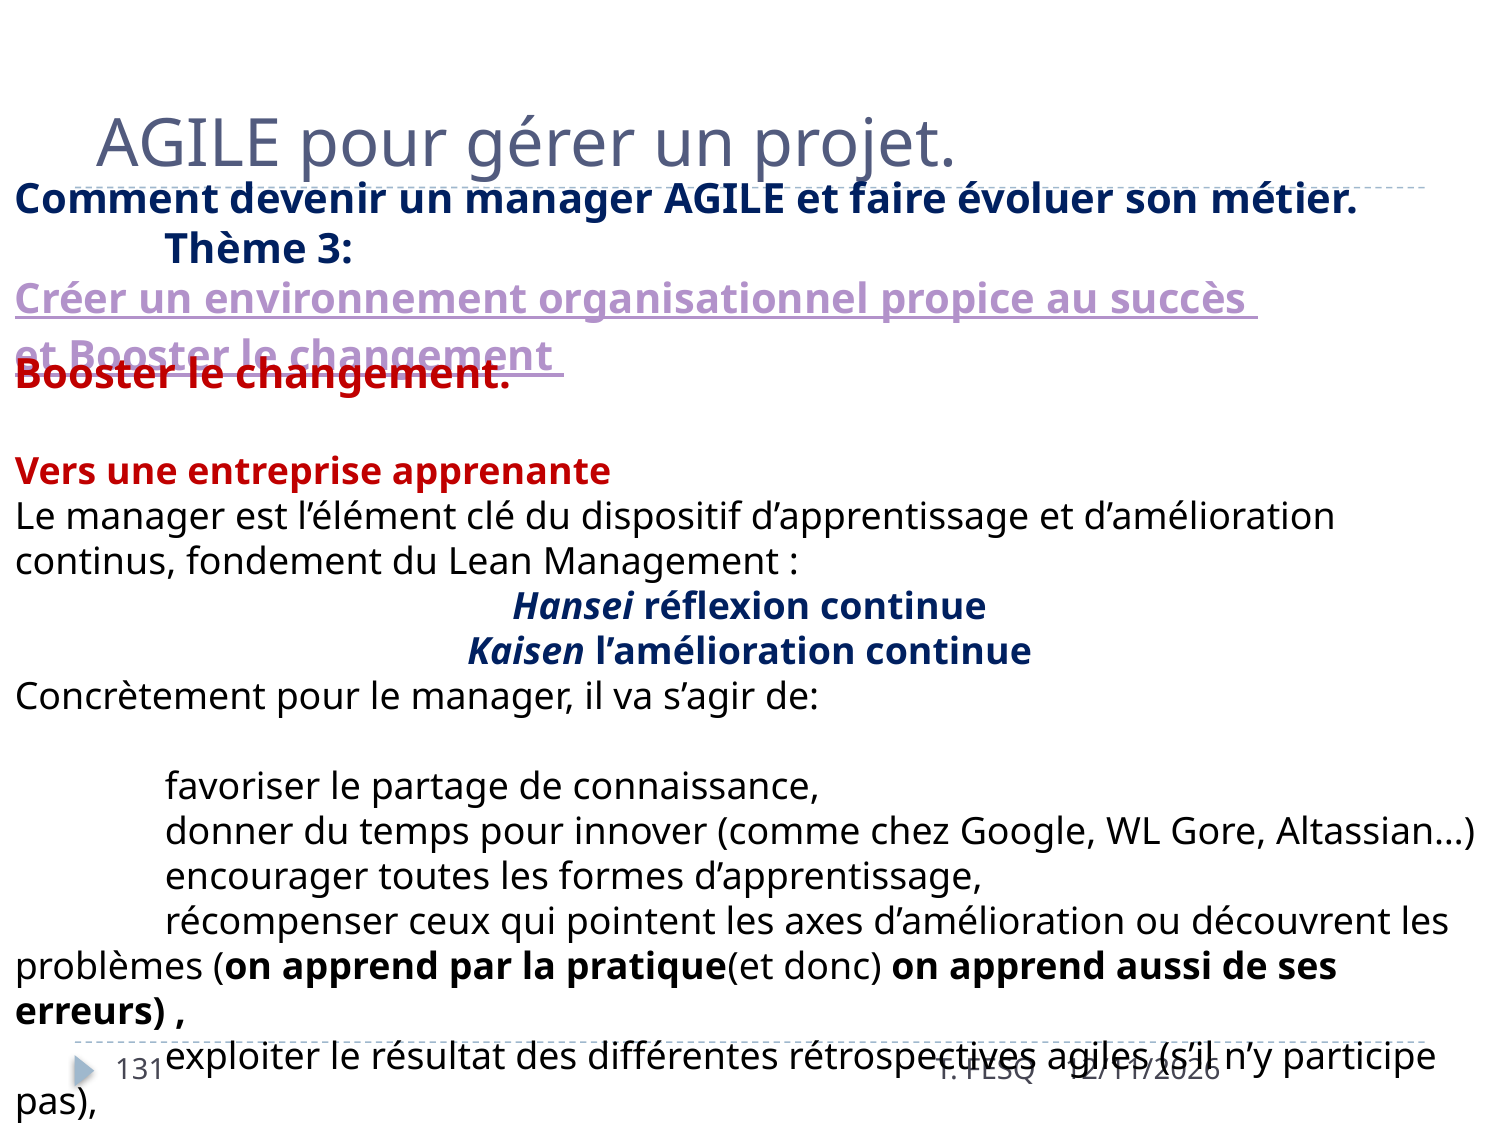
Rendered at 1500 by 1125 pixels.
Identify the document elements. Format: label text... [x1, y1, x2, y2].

text_box Comment devenir un manager AGILE et faire évoluer son métier. Thème 3: Créer un environnement organisationnel propice au succès et Booster le changement [0, 164, 1500, 339]
title AGILE pour gérer un projet. [82, 0, 1432, 164]
text_box Booster le changement. Vers une entreprise apprenante Le manager est l’élément clé du dispositif d’apprentissage et d’amélioration continus, fondement du Lean Management : Hansei réflexion continue Kaisen l’amélioration continue Concrètement pour le manager, il va s’agir de: favoriser le partage de connaissance, donner du temps pour innover (comme chez Google, WL Gore, Altassian…) encourager toutes les formes d’apprentissage, récompenser ceux qui pointent les axes d’amélioration ou découvrent les problèmes (on apprend par la pratique(et donc) on apprend aussi de ses erreurs) , exploiter le résultat des différentes rétrospectives agiles (s’il n’y participe pas), capitaliser et standardiser [0, 339, 1500, 1125]
